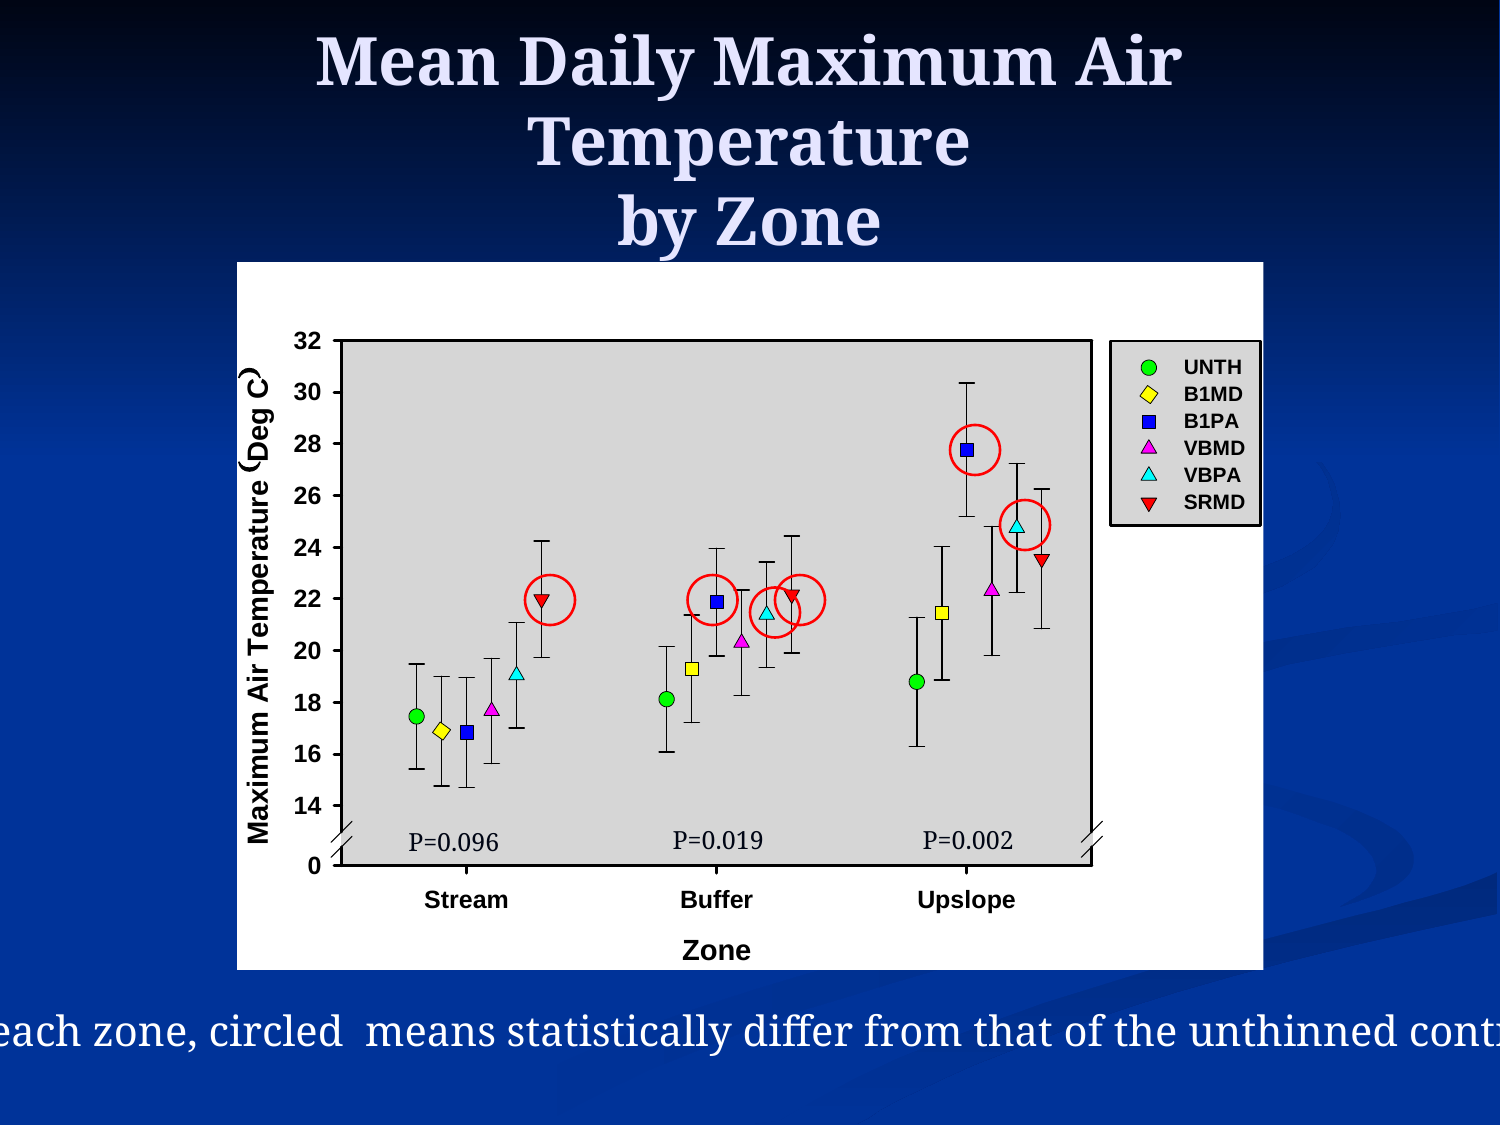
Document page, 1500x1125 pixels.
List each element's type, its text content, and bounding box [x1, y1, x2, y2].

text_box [236, 262, 1264, 970]
title Mean Daily Maximum Air Temperature by Zone [74, 44, 1426, 233]
text_box For each zone, circled means statistically differ from that of the unthinned control [0, 997, 1500, 1063]
